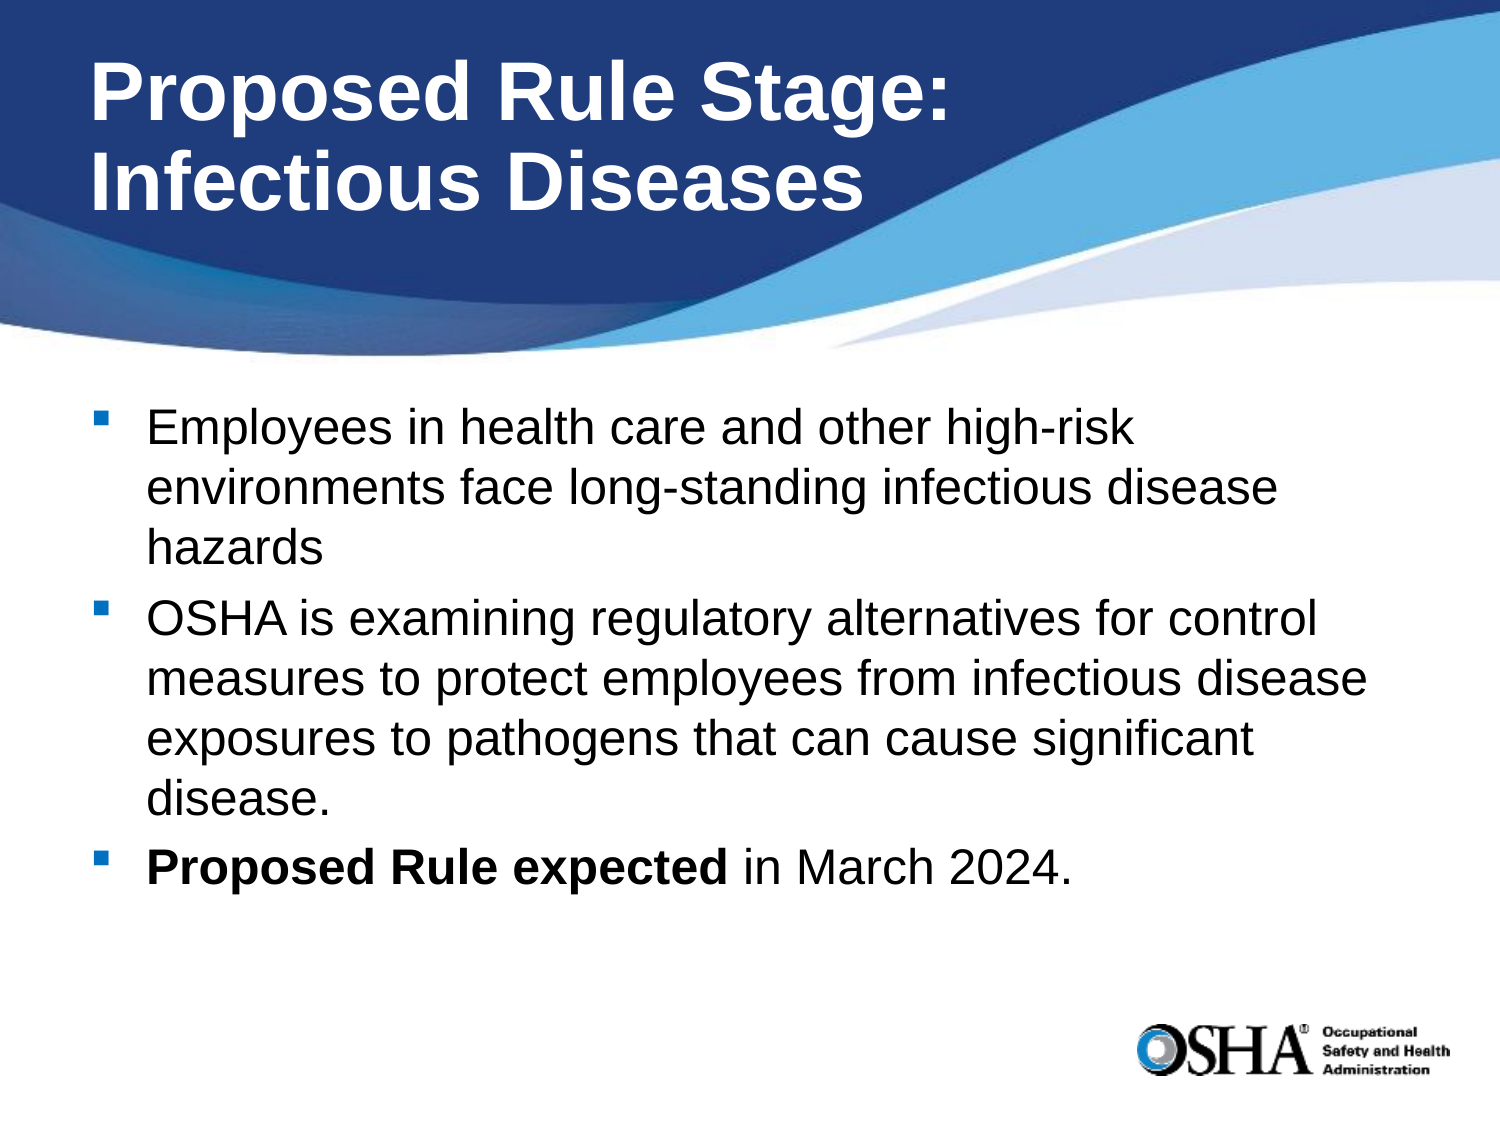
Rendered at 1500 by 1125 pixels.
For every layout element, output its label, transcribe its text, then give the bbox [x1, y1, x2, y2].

picture [0, 0, 1500, 364]
picture [1137, 1024, 1450, 1076]
title Proposed Rule Stage: Infectious Diseases [75, 45, 1138, 233]
list Employees in health care and other high-risk environments face long-standing infectious disease hazards OSHA is examining regulatory alternatives for control measures to protect employees from infectious disease exposures to pathogens that can cause significant disease. Proposed Rule expected in March 2024. [75, 387, 1425, 1005]
